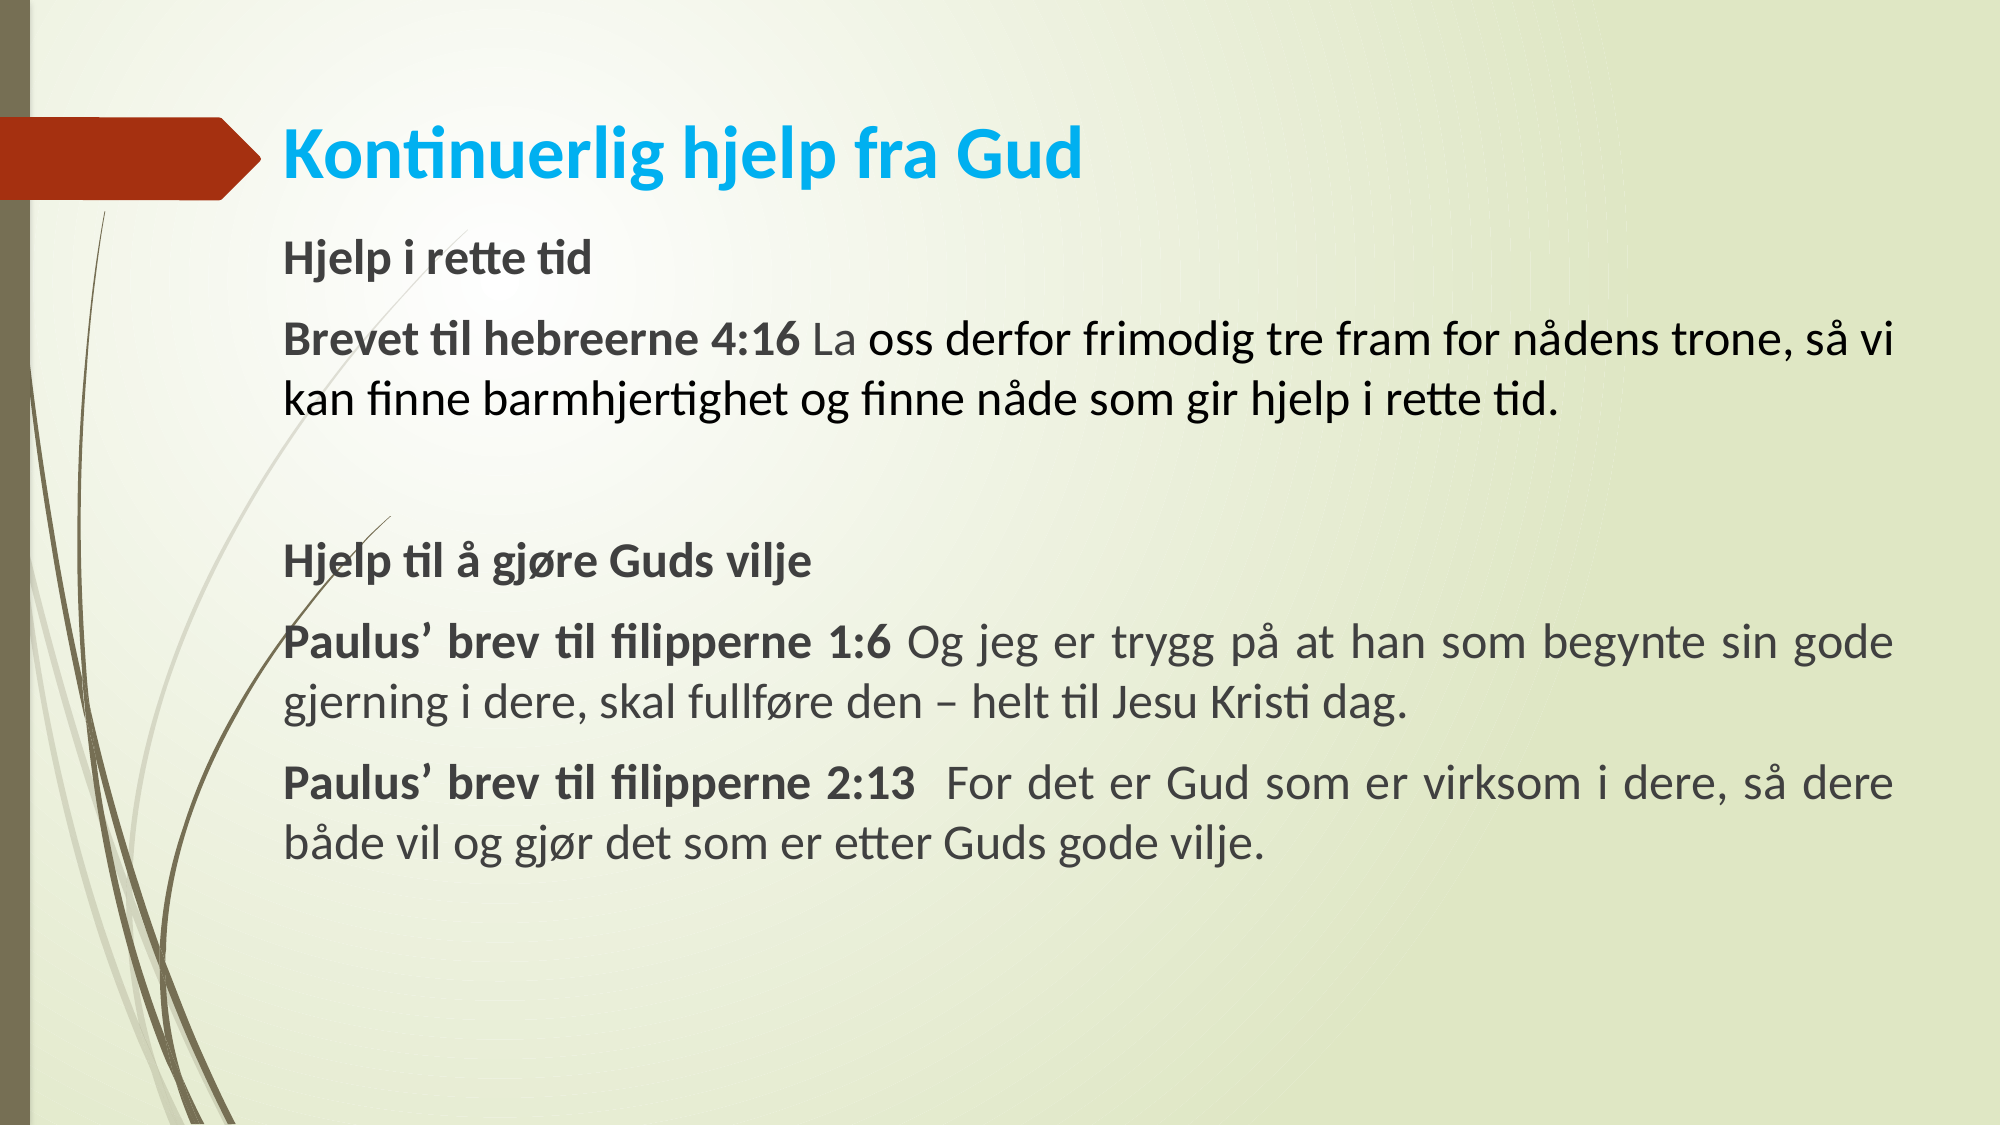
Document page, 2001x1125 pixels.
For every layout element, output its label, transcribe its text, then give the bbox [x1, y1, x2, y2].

list Hjelp i rette tid Brevet til hebreerne 4:16 La oss derfor frimodig tre fram for nådens trone, så vi kan finne barmhjertighet og finne nåde som gir hjelp i rette tid. Hjelp til å gjøre Guds vilje Paulus’ brev til filipperne 1:6 Og jeg er trygg på at han som begynte sin gode gjerning i dere, skal fullføre den – helt til Jesu Kristi dag. Paulus’ brev til filipperne 2:13 For det er Gud som er virksom i dere, så dere både vil og gjør det som er etter Guds gode vilje. [269, 217, 1911, 1044]
title Kontinuerlig hjelp fra Gud [269, 96, 1731, 218]
